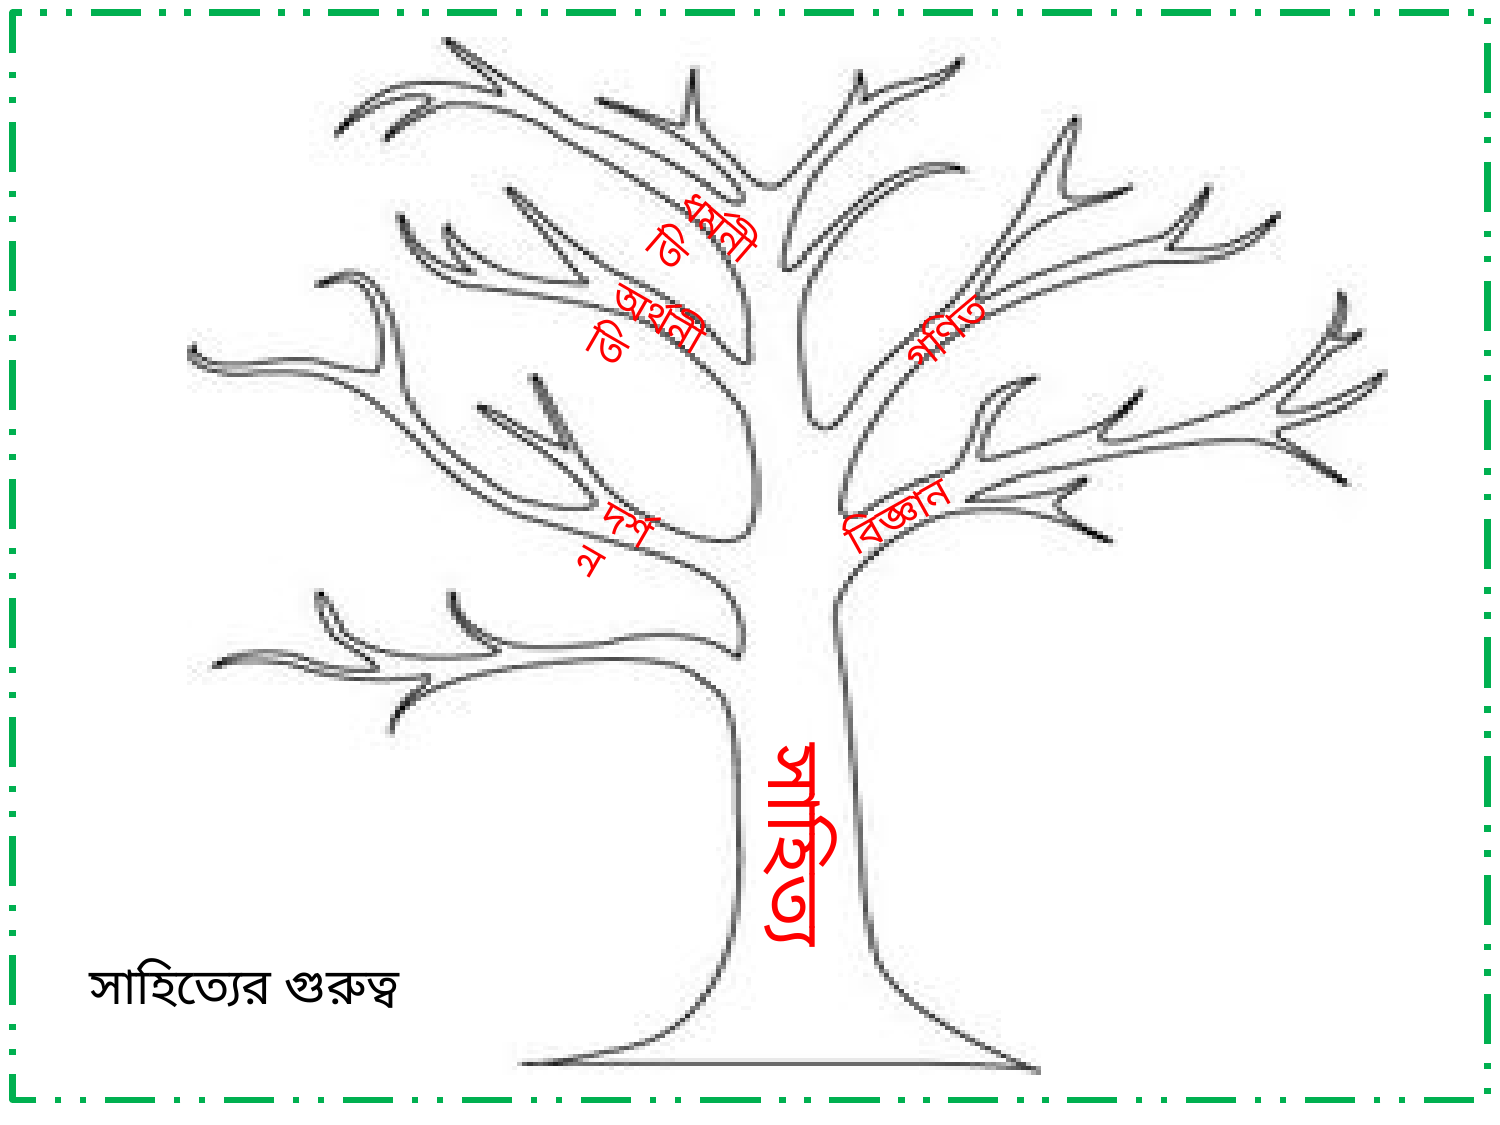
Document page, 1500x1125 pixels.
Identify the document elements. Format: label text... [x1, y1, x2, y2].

text_box সাহিত্যের গুরুত্ব [75, 947, 182, 1022]
picture [187, 37, 1388, 1076]
text_box [10, 10, 1490, 1102]
